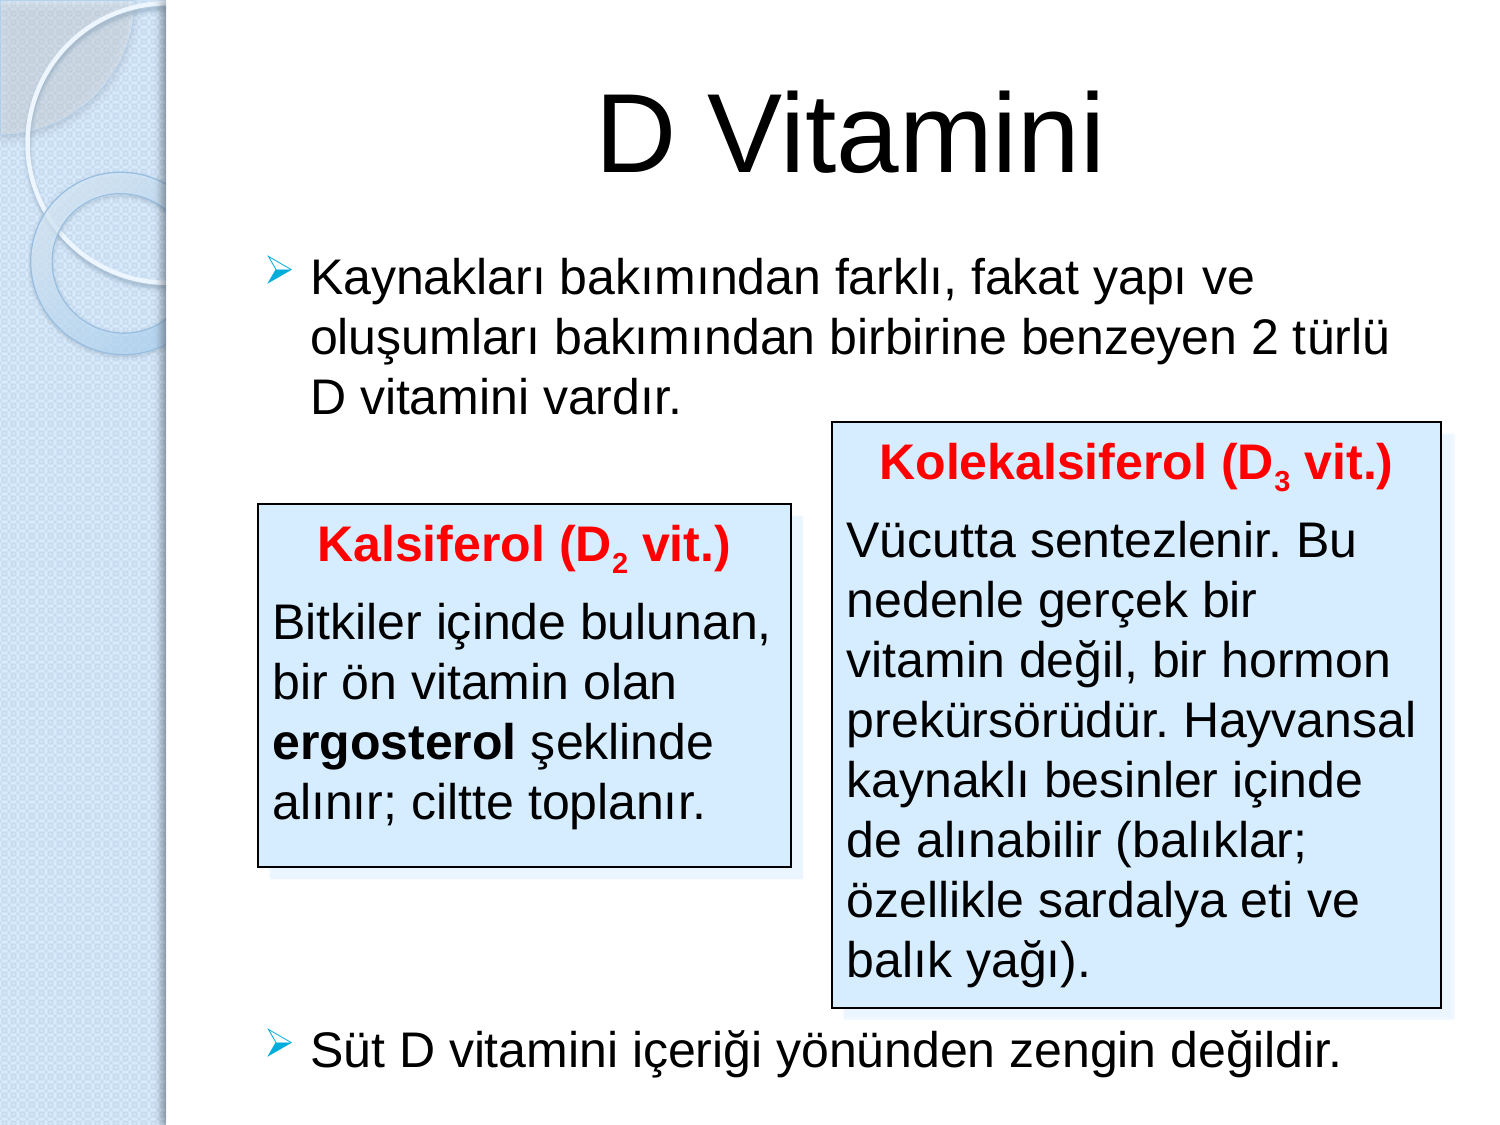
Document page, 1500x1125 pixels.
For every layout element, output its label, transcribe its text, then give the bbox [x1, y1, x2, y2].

list Kaynakları bakımından farklı, fakat yapı ve oluşumları bakımından birbirine benzeyen 2 türlü D vitamini vardır. Süt D vitamini içeriği yönünden zengin değildir. [235, 237, 1466, 1102]
text_box Kalsiferol (D2 vit.) Bitkiler içinde bulunan, bir ön vitamin olan ergosterol şeklinde alınır; ciltte toplanır. [257, 503, 792, 868]
title D Vitamini [235, 45, 1466, 211]
text_box Kolekalsiferol (D3 vit.) Vücutta sentezlenir. Bu nedenle gerçek bir vitamin değil, bir hormon prekürsörüdür. Hayvansal kaynaklı besinler içinde de alınabilir (balıklar; özellikle sardalya eti ve balık yağı). [832, 421, 1442, 1008]
